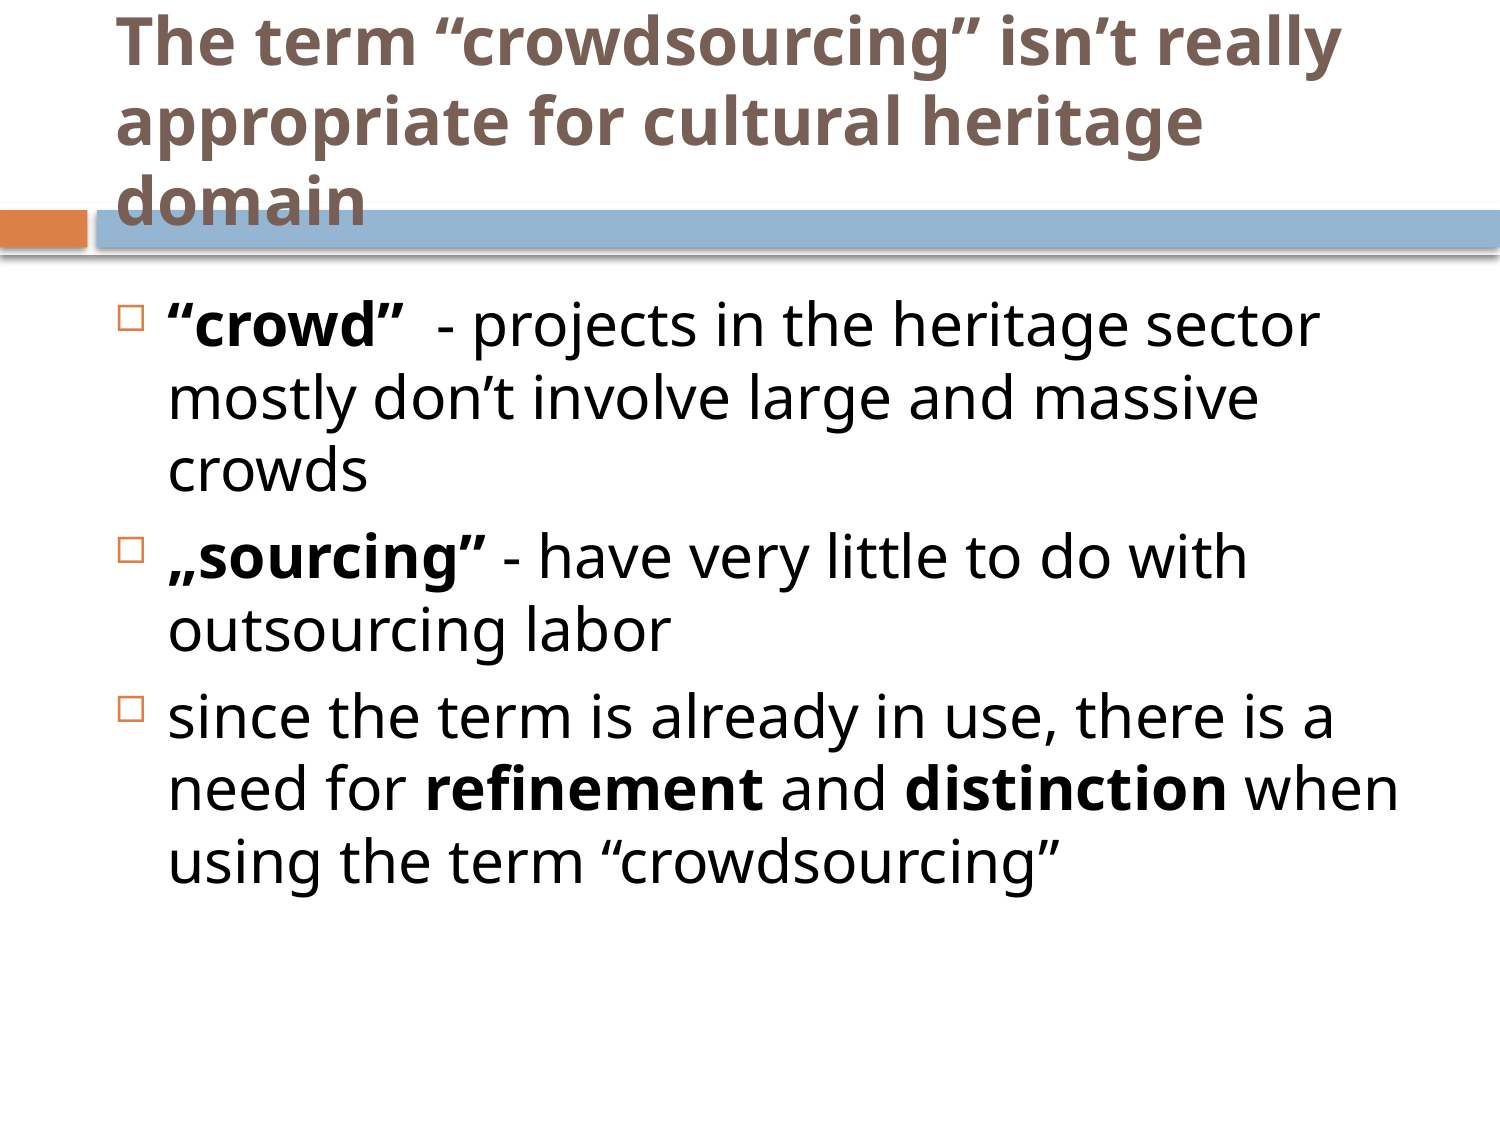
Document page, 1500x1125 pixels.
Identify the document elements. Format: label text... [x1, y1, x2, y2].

title The term “crowdsourcing” isn’t really appropriate for cultural heritage domain [100, 37, 1438, 200]
list “crowd” - projects in the heritage sector mostly don’t involve large and massive crowds „sourcing” - have very little to do with outsourcing labor since the term is already in use, there is a need for refinement and distinction when using the term “crowdsourcing” [100, 278, 1438, 1017]
